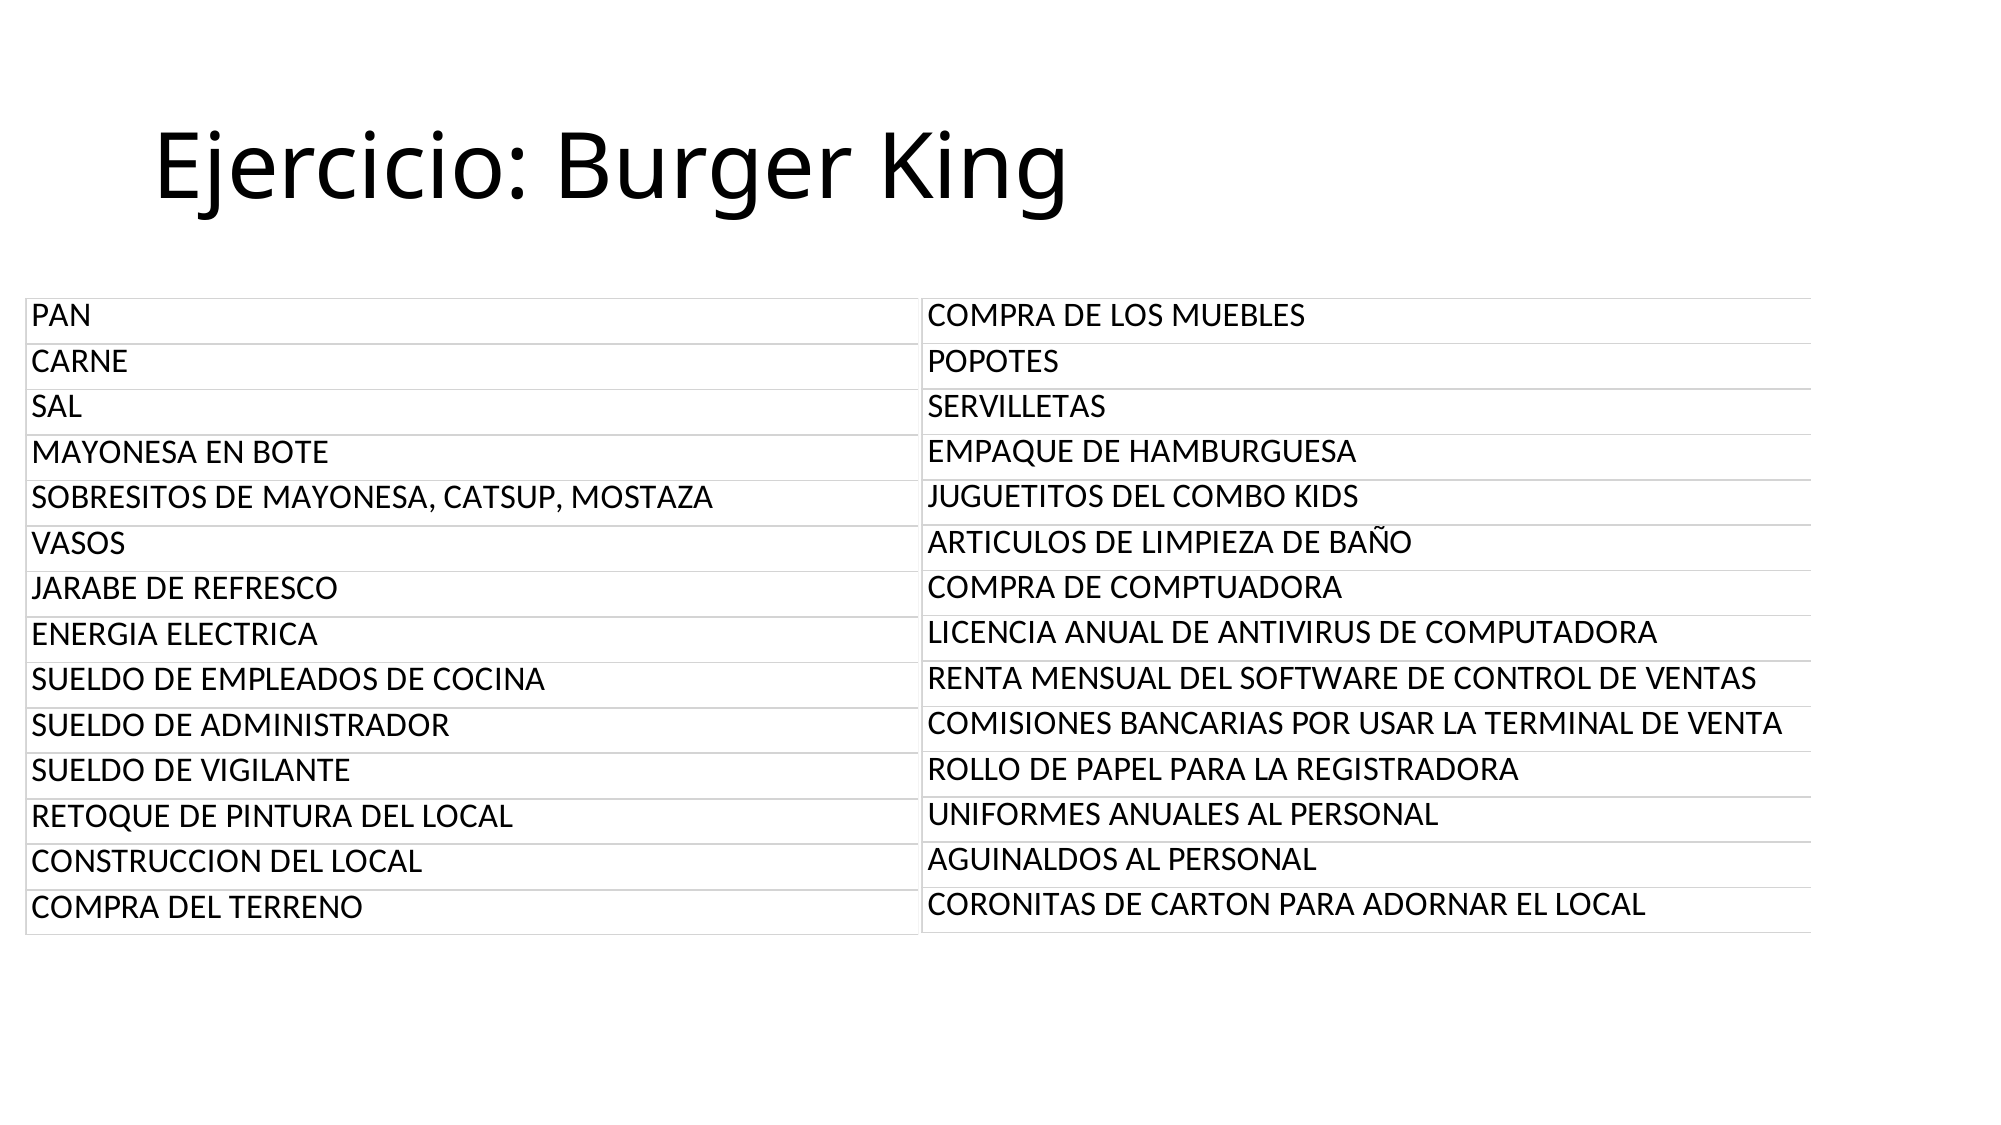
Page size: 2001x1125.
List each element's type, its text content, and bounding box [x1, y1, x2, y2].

picture [25, 297, 920, 937]
title Ejercicio: Burger King [137, 59, 1863, 278]
picture [921, 297, 1813, 934]
